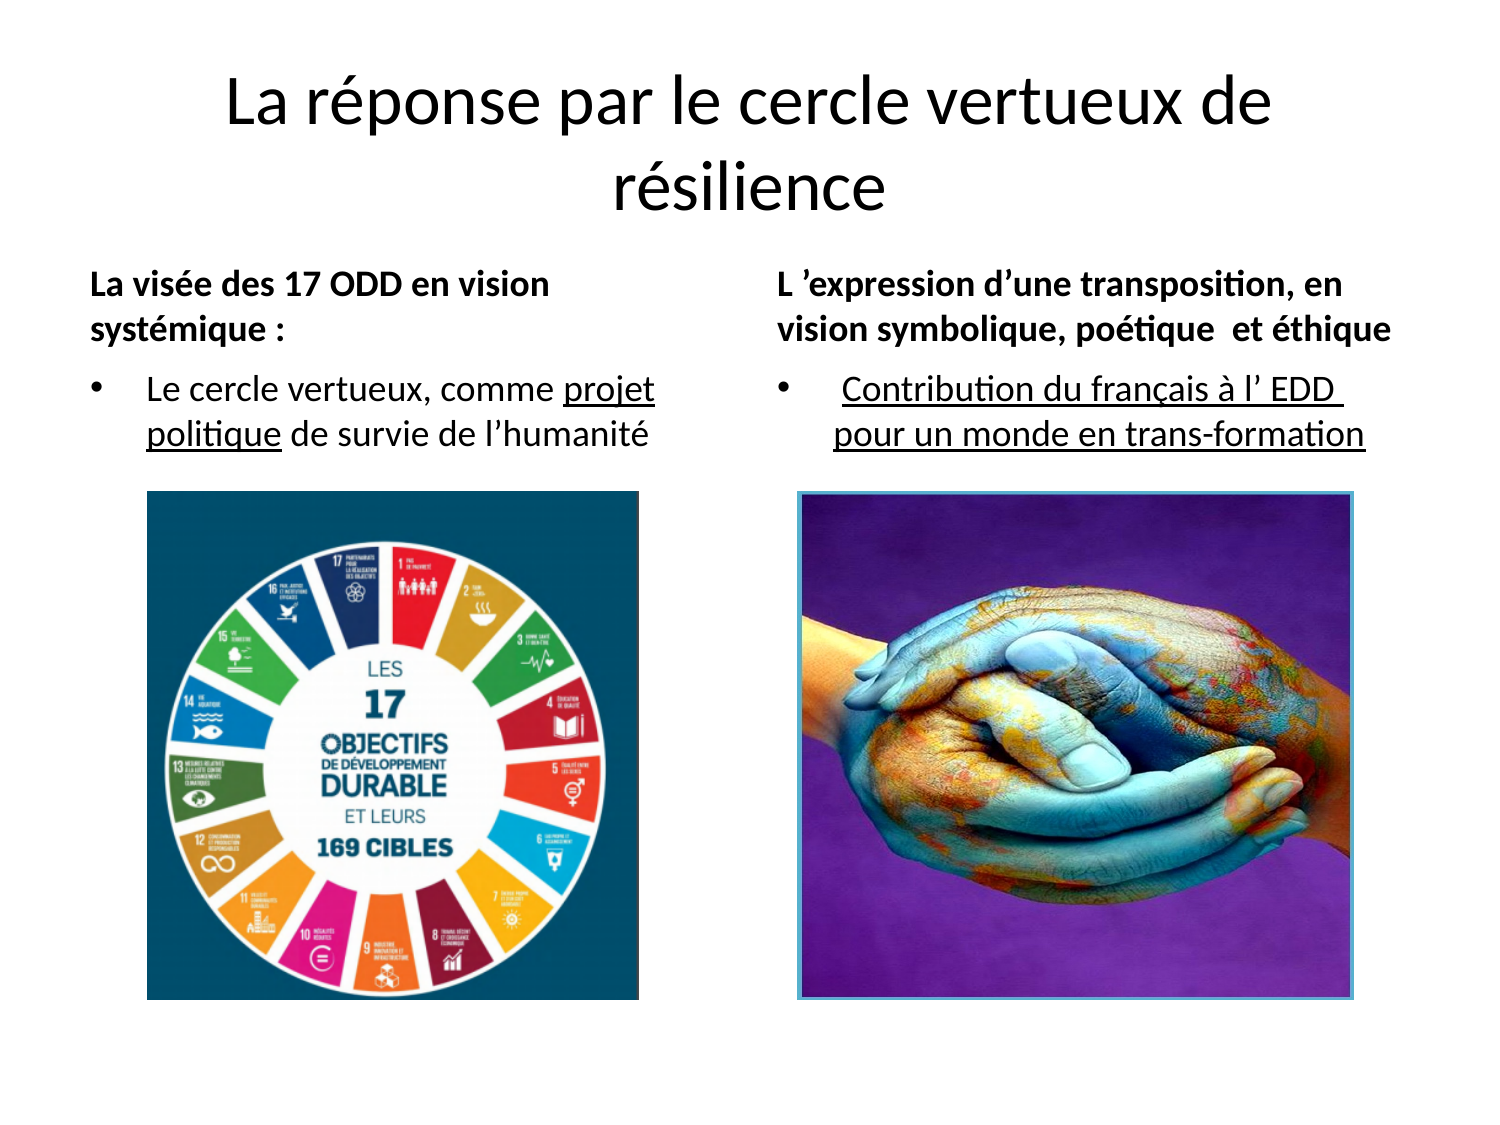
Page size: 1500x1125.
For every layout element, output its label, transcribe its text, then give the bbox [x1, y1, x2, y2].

list Le cercle vertueux, comme projet politique de survie de l’humanité [75, 356, 738, 1005]
list La visée des 17 ODD en vision systémique : [75, 251, 738, 356]
picture [796, 491, 1354, 1000]
list Contribution du français à l’ EDD pour un monde en trans-formation [761, 356, 1425, 1005]
picture [165, 541, 606, 997]
list L ’expression d’une transposition, en vision symbolique, poétique et éthique [761, 251, 1425, 356]
title La réponse par le cercle vertueux de résilience [75, 45, 1425, 233]
